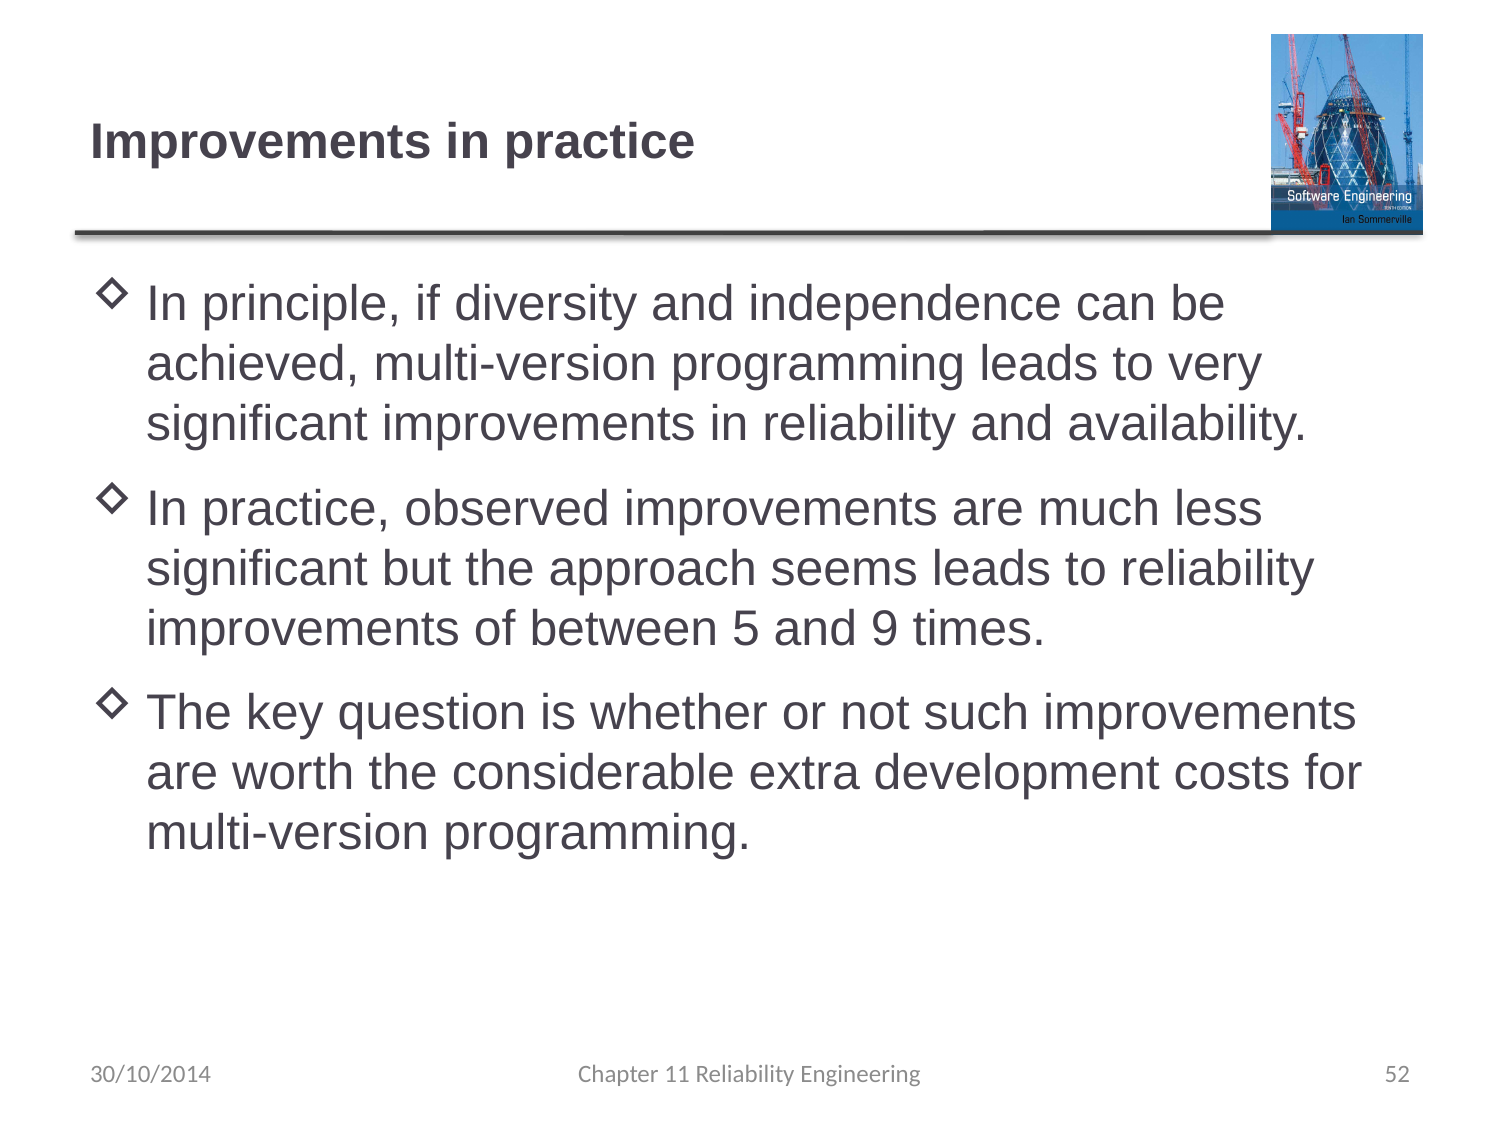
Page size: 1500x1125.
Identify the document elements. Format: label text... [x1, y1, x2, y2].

slide_number 52 [1074, 1042, 1425, 1103]
footer Chapter 11 Reliability Engineering [512, 1042, 988, 1103]
title Improvements in practice [74, 44, 1272, 233]
picture [1271, 34, 1423, 230]
list In principle, if diversity and independence can be achieved, multi-version programming leads to very significant improvements in reliability and availability. In practice, observed improvements are much less significant but the approach seems leads to reliability improvements of between 5 and 9 times. The key question is whether or not such improvements are worth the considerable extra development costs for multi-version programming. [75, 262, 1425, 1005]
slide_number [75, 1042, 425, 1103]
